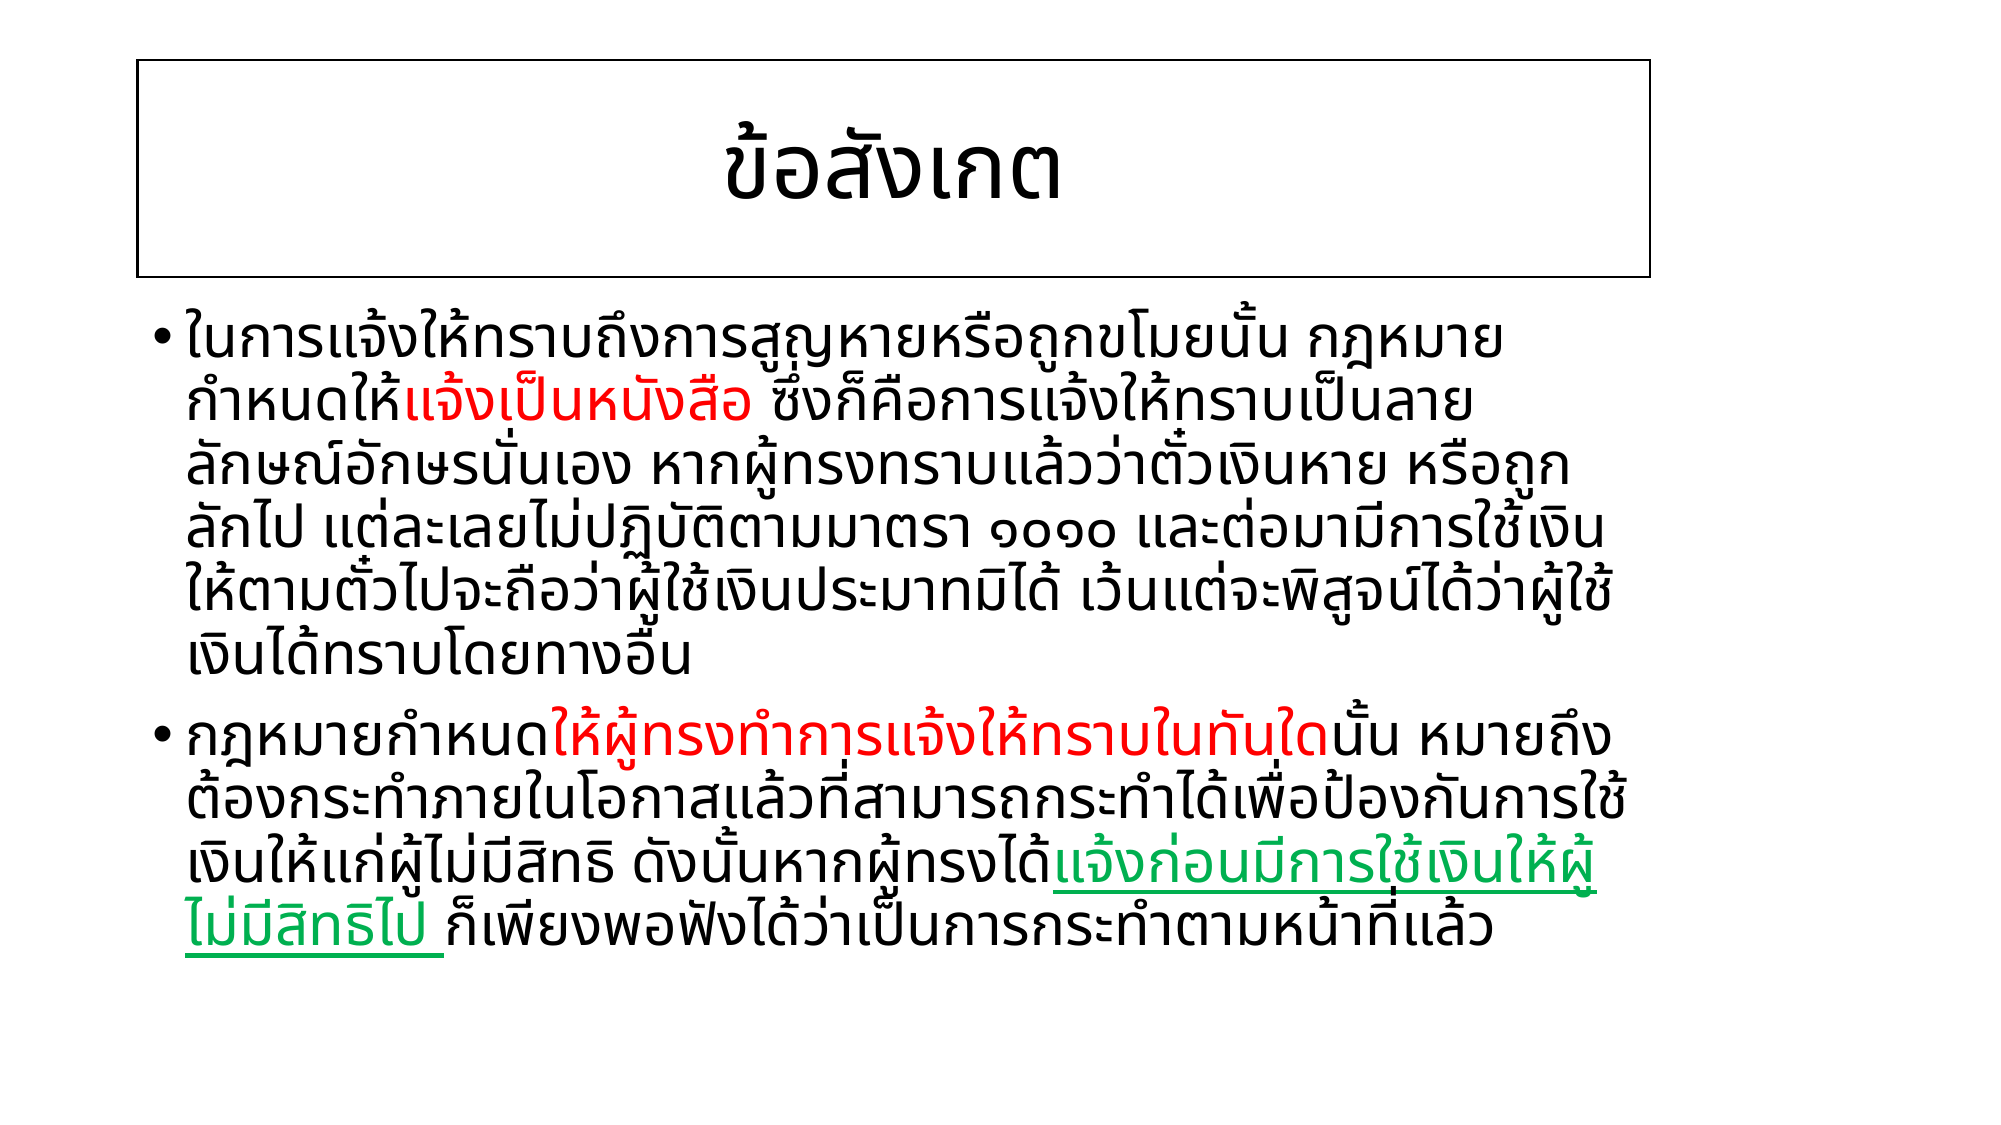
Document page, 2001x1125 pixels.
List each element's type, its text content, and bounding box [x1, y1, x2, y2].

title ข้อสังเกต [136, 59, 1651, 278]
list ในการแจ้งให้ทราบถึงการสูญหายหรือถูกขโมยนั้น กฎหมายกำหนดให้แจ้งเป็นหนังสือ ซึ่งก็คือการแจ้งให้ทราบเป็นลายลักษณ์อักษรนั่นเอง หากผู้ทรงทราบแล้วว่าตั๋วเงินหาย หรือถูกลักไป แต่ละเลยไม่ปฏิบัติตามมาตรา ๑๐๑๐ และต่อมามีการใช้เงินให้ตามตั๋วไปจะถือว่าผู้ใช้เงินประมาทมิได้ เว้นแต่จะพิสูจน์ได้ว่าผู้ใช้เงินได้ทราบโดยทางอื่น กฎหมายกำหนดให้ผู้ทรงทำการแจ้งให้ทราบในทันใดนั้น หมายถึง ต้องกระทำภายในโอกาสแล้วที่สามารถกระทำได้เพื่อป้องกันการใช้เงินให้แก่ผู้ไม่มีสิทธิ ดังนั้นหากผู้ทรงได้แจ้งก่อนมีการใช้เงินให้ผู้ไม่มีสิทธิไป ก็เพียงพอฟังได้ว่าเป็นการกระทำตามหน้าที่แล้ว [137, 299, 1650, 1014]
